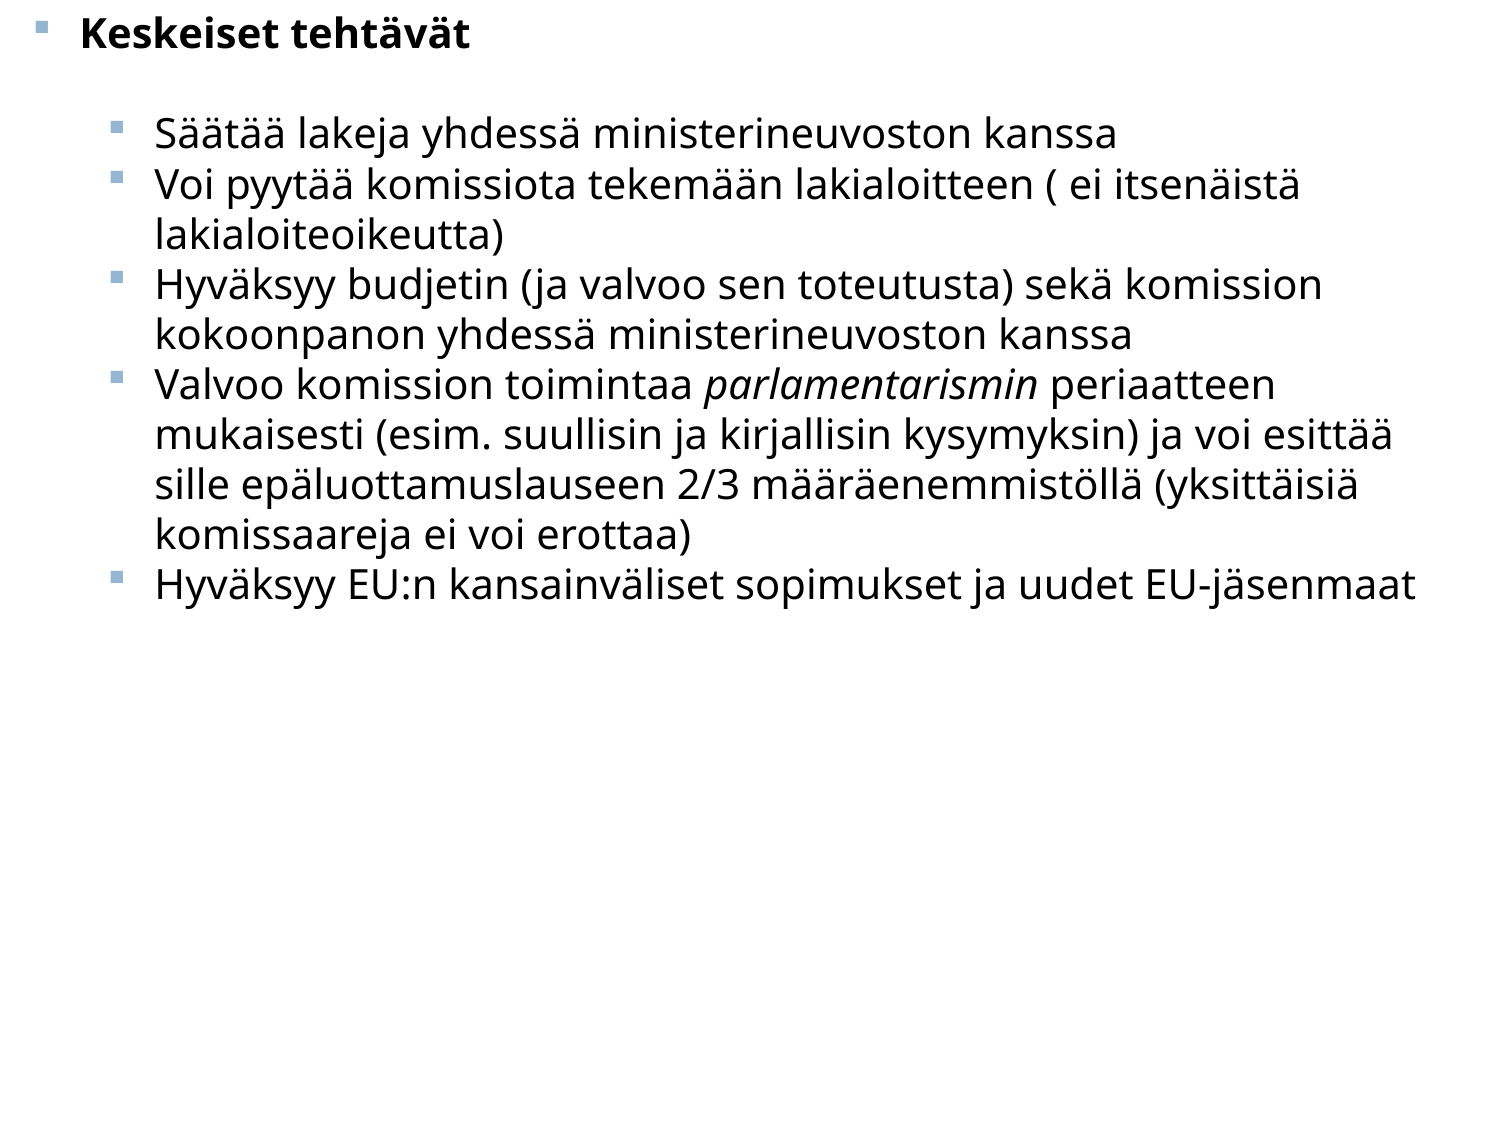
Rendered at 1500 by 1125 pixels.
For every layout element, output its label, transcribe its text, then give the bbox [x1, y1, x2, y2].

text_box Keskeiset tehtävät Säätää lakeja yhdessä ministerineuvoston kanssa Voi pyytää komissiota tekemään lakialoitteen ( ei itsenäistä lakialoiteoikeutta) Hyväksyy budjetin (ja valvoo sen toteutusta) sekä komission kokoonpanon yhdessä ministerineuvoston kanssa Valvoo komission toimintaa parlamentarismin periaatteen mukaisesti (esim. suullisin ja kirjallisin kysymyksin) ja voi esittää sille epäluottamuslauseen 2/3 määräenemmistöllä (yksittäisiä komissaareja ei voi erottaa) Hyväksyy EU:n kansainväliset sopimukset ja uudet EU-jäsenmaat [17, 0, 1483, 735]
